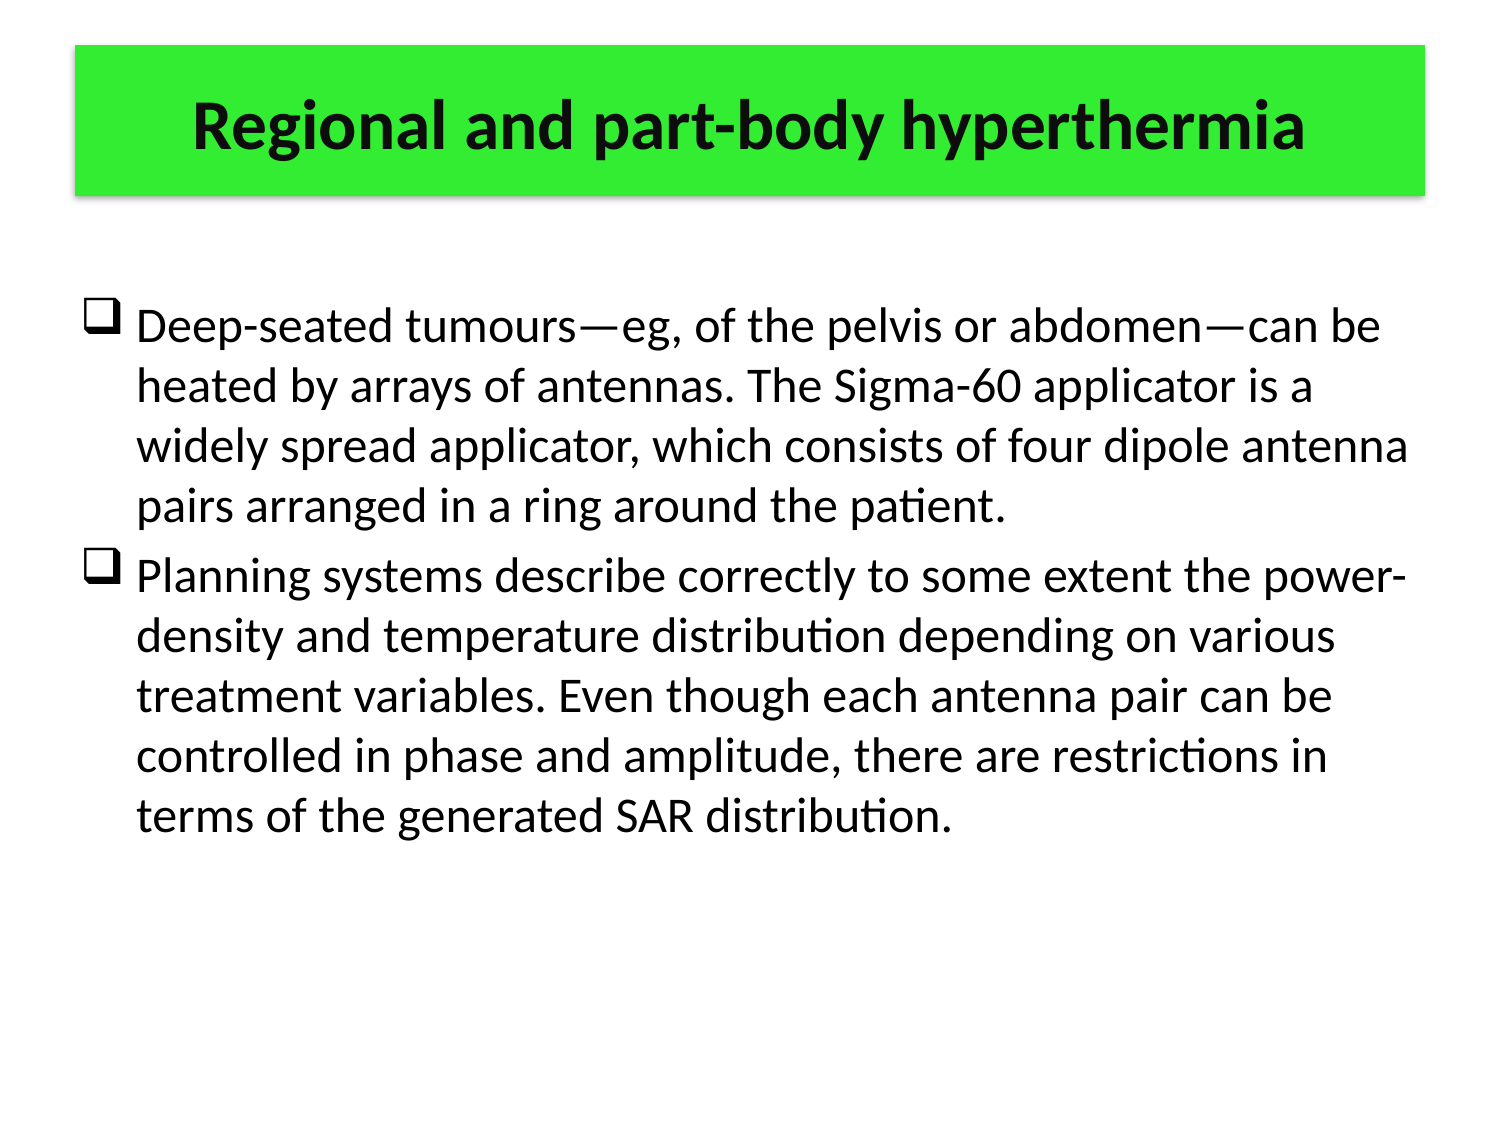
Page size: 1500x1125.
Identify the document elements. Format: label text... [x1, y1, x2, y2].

list Deep-seated tumours—eg, of the pelvis or abdomen—can be heated by arrays of antennas. The Sigma-60 applicator is a widely spread applicator, which consists of four dipole antenna pairs arranged in a ring around the patient. Planning systems describe correctly to some extent the power-density and temperature distribution depending on various treatment variables. Even though each antenna pair can be controlled in phase and amplitude, there are restrictions in terms of the generated SAR distribution. [64, 285, 1471, 1124]
title Regional and part-body hyperthermia [75, 45, 1425, 197]
